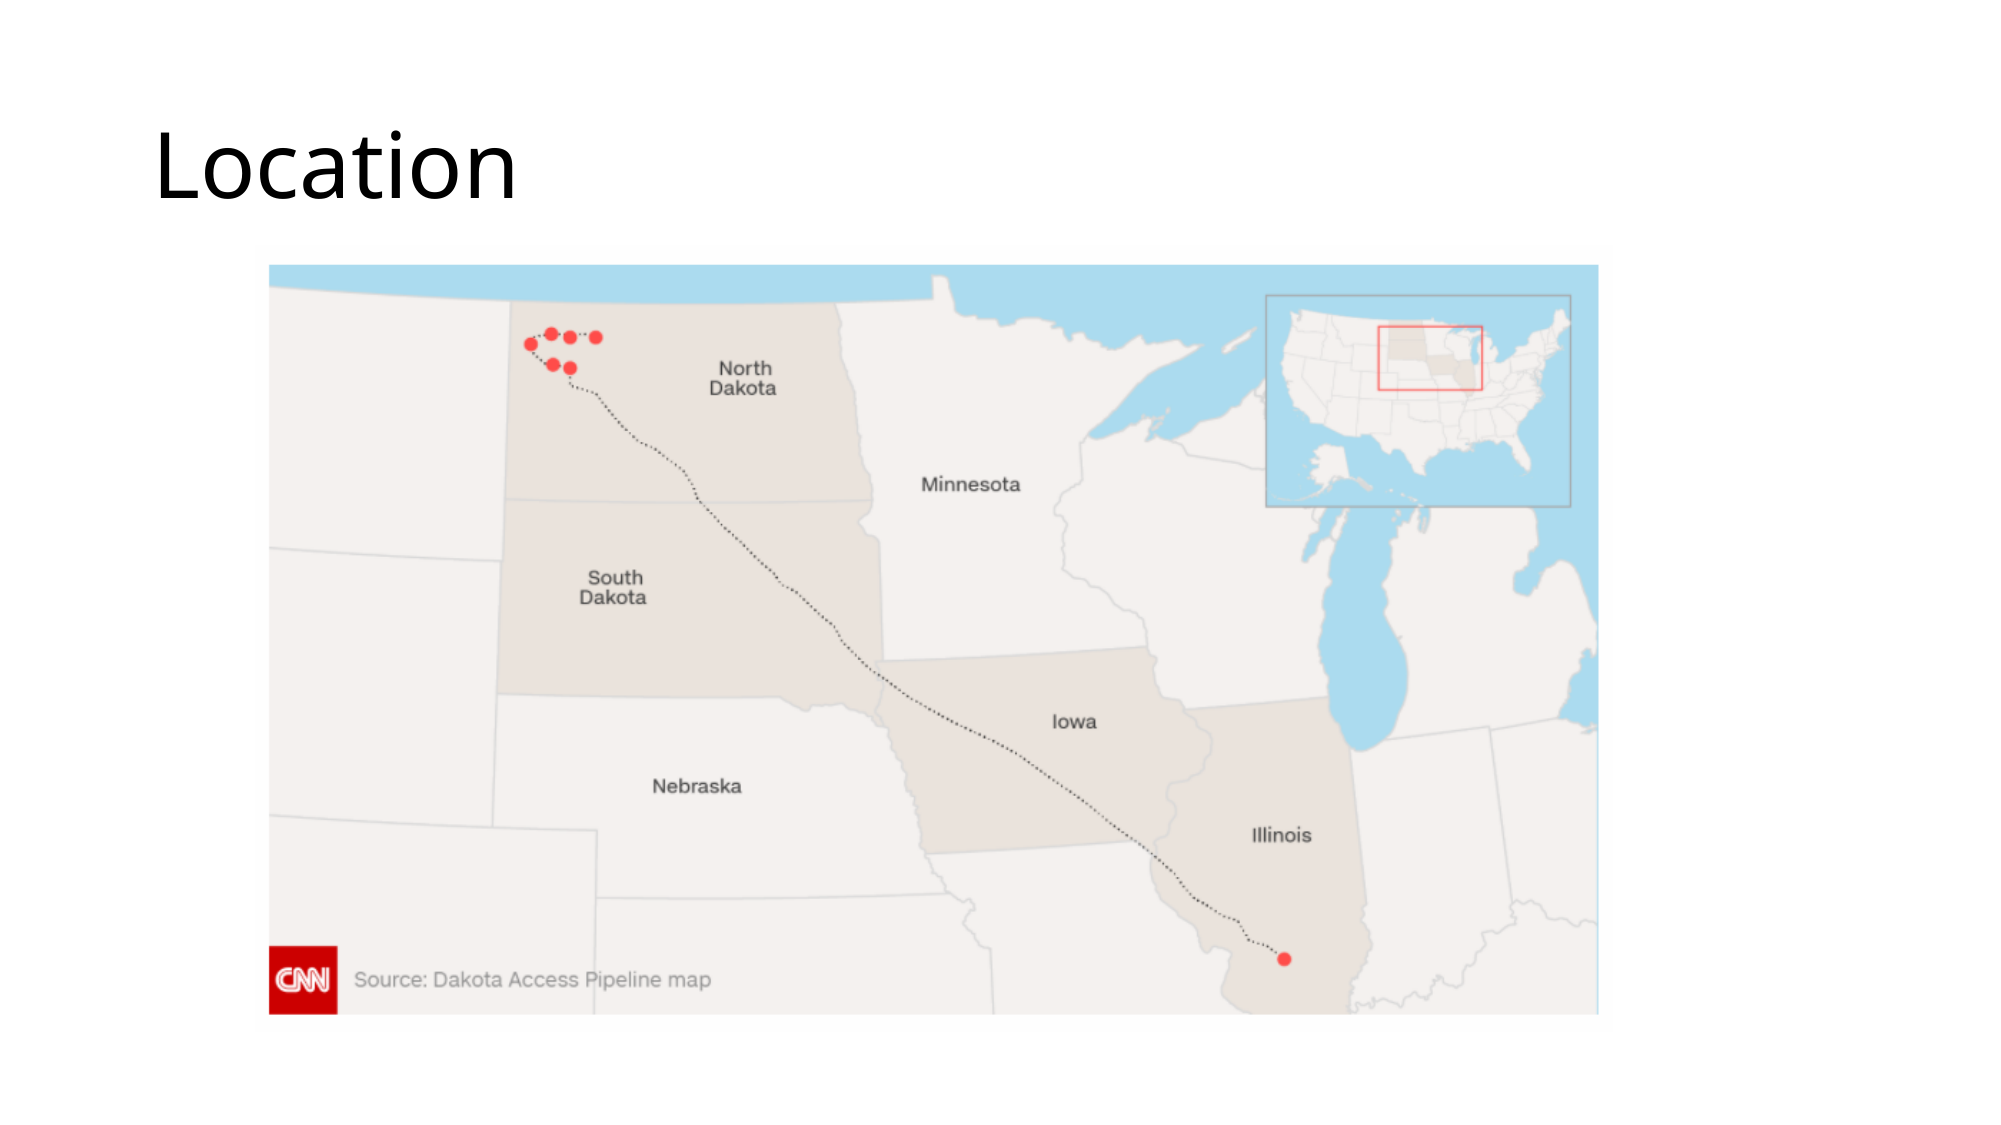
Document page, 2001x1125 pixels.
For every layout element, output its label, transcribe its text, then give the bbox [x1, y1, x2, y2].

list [255, 245, 1613, 1032]
title Location [137, 59, 1863, 278]
